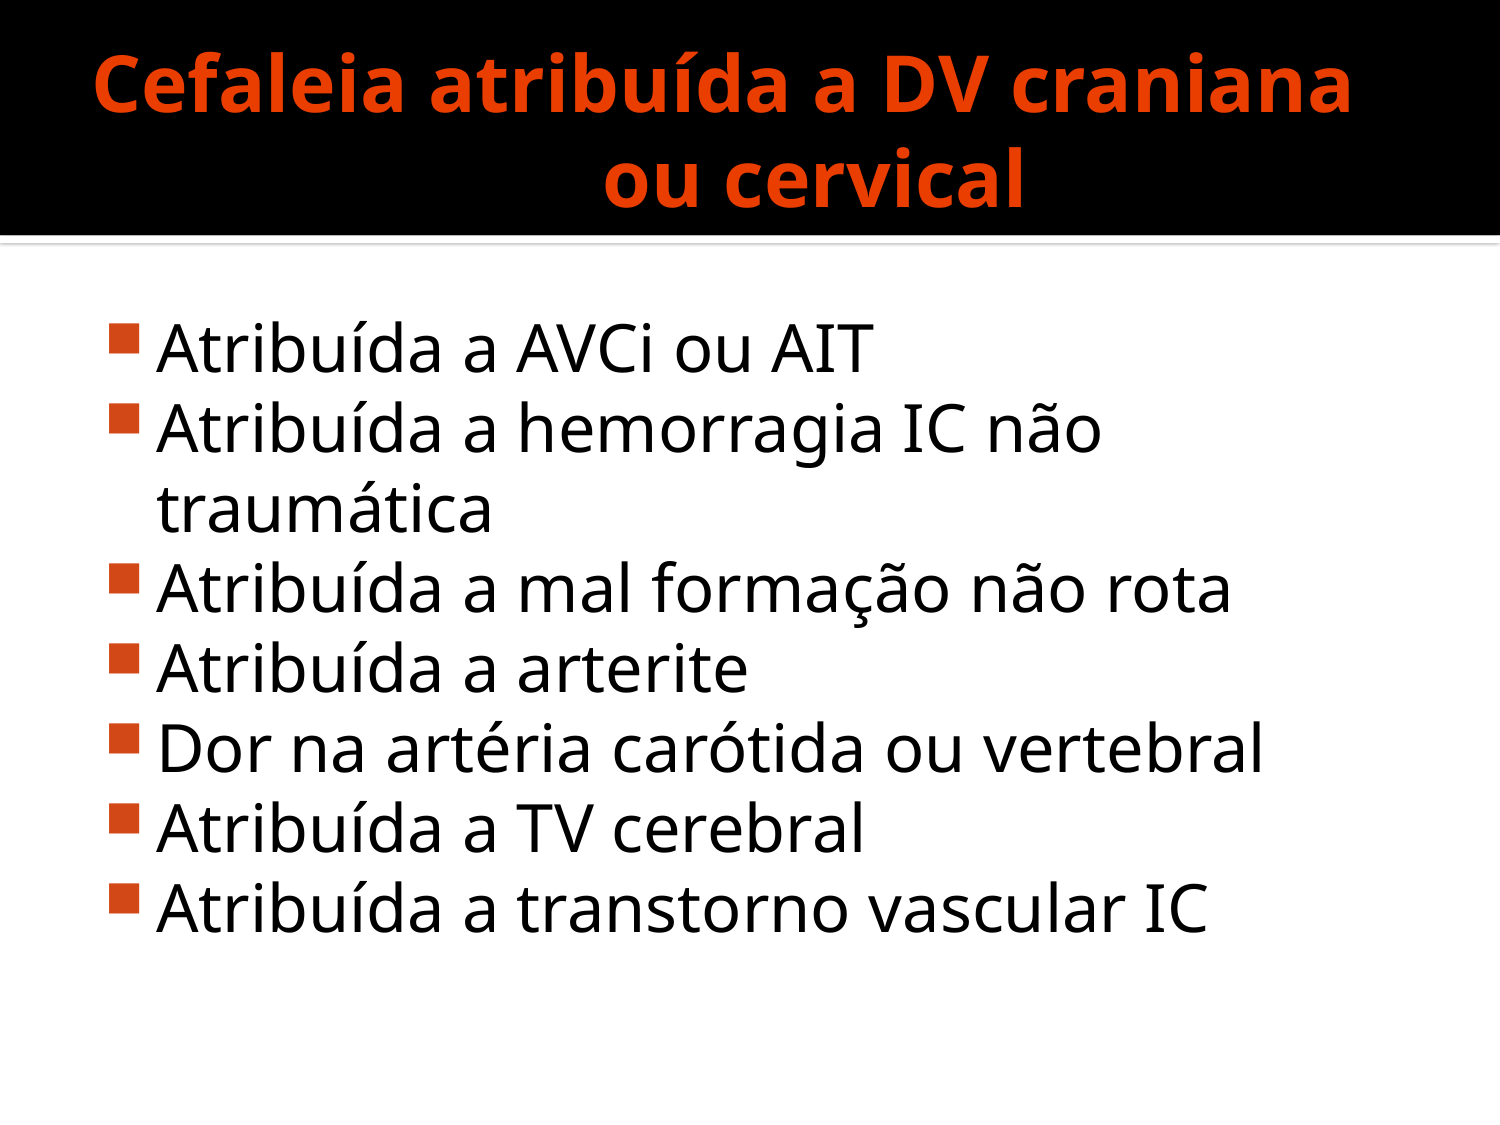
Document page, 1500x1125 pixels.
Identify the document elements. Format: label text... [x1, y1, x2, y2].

list Atribuída a AVCi ou AIT Atribuída a hemorragia IC não traumática Atribuída a mal formação não rota Atribuída a arterite Dor na artéria carótida ou vertebral Atribuída a TV cerebral Atribuída a transtorno vascular IC [75, 291, 1425, 1050]
title Cefaleia atribuída a DV craniana ou cervical [75, 25, 1425, 231]
